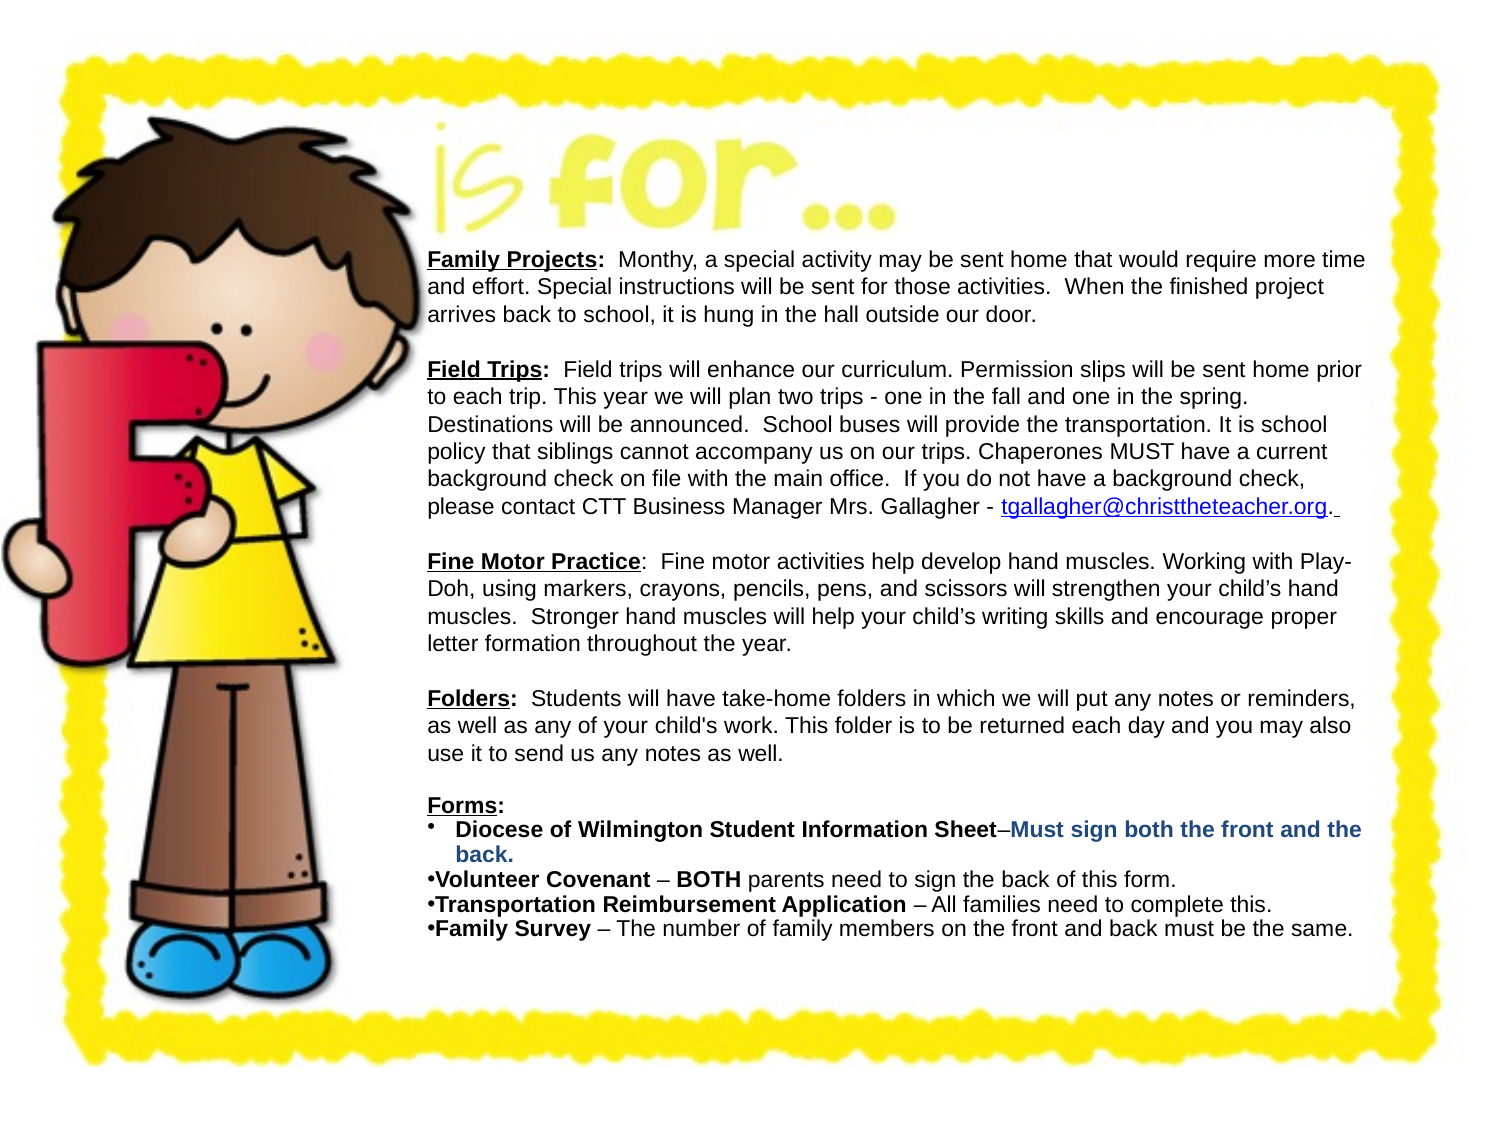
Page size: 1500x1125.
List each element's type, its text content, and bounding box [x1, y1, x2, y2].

text_box Family Projects: Monthy, a special activity may be sent home that would require more time and effort. Special instructions will be sent for those activities. When the finished project arrives back to school, it is hung in the hall outside our door. Field Trips: Field trips will enhance our curriculum. Permission slips will be sent home prior to each trip. This year we will plan two trips - one in the fall and one in the spring. Destinations will be announced. School buses will provide the transportation. It is school policy that siblings cannot accompany us on our trips. Chaperones MUST have a current background check on file with the main office. If you do not have a background check, please contact CTT Business Manager Mrs. Gallagher - tgallagher@christtheteacher.org. Fine Motor Practice: Fine motor activities help develop hand muscles. Working with Play-Doh, using markers, crayons, pencils, pens, and scissors will strengthen your child’s hand muscles. Stronger hand muscles will help your child’s writing skills and encourage proper letter formation throughout the year. Folders: Students will have take-home folders in which we will put any notes or reminders, as well as any of your child's work. This folder is to be returned each day and you may also use it to send us any notes as well. Forms: Diocese of Wilmington Student Information Sheet–Must sign both the front and the back. Volunteer Covenant – BOTH parents need to sign the back of this form. Transportation Reimbursement Application – All families need to complete this. Family Survey – The number of family members on the front and back must be the same. [412, 236, 1394, 1125]
picture [0, 0, 1500, 1125]
